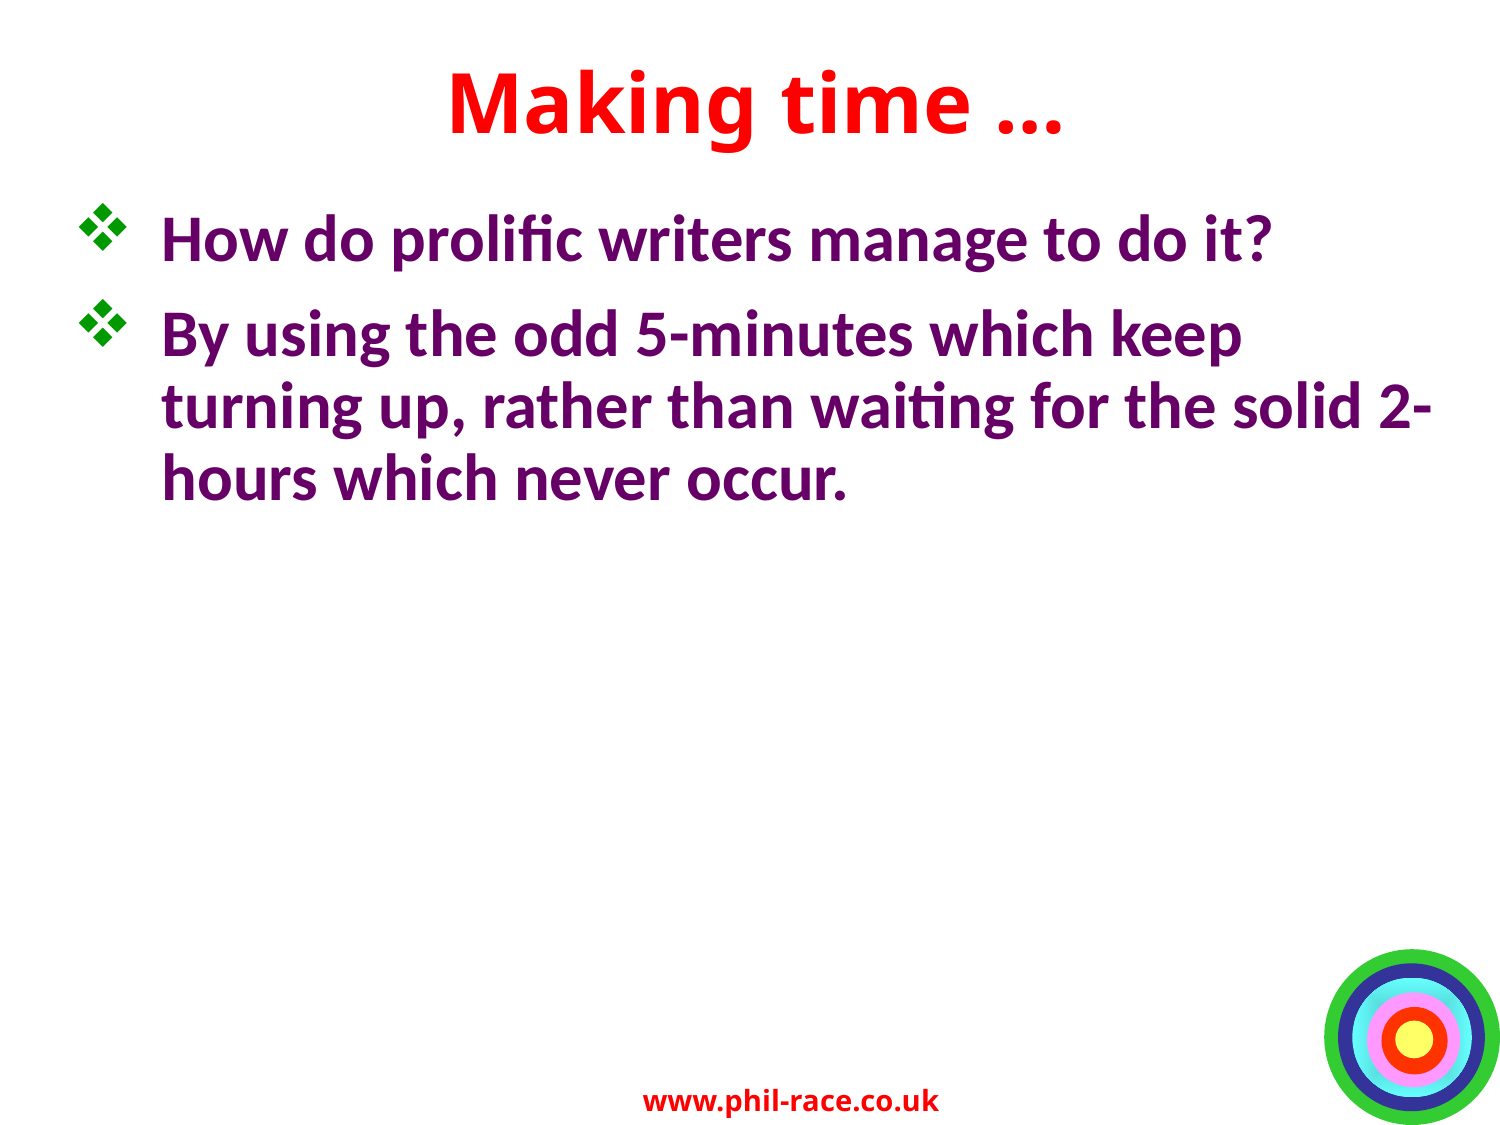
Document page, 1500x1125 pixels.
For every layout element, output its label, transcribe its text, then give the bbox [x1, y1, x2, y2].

list How do prolific writers manage to do it? By using the odd 5-minutes which keep turning up, rather than waiting for the solid 2-hours which never occur. [58, 196, 1471, 963]
title Making time … [40, 30, 1471, 185]
